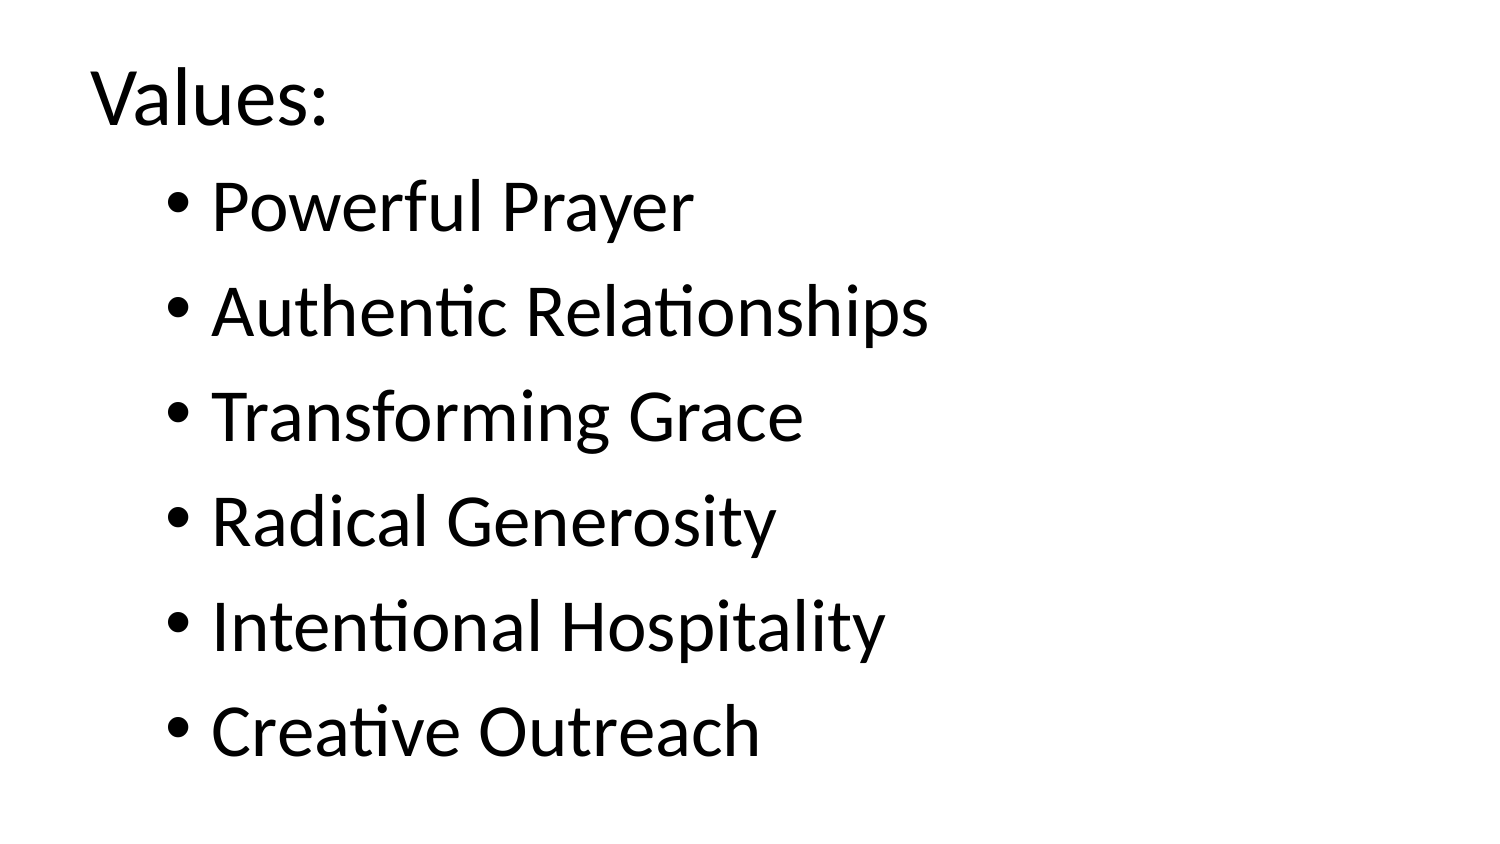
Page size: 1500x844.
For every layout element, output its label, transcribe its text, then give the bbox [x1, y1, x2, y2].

list Values: Powerful Prayer Authentic Relationships Transforming Grace Radical Generosity Intentional Hospitality Creative Outreach [75, 34, 1425, 785]
